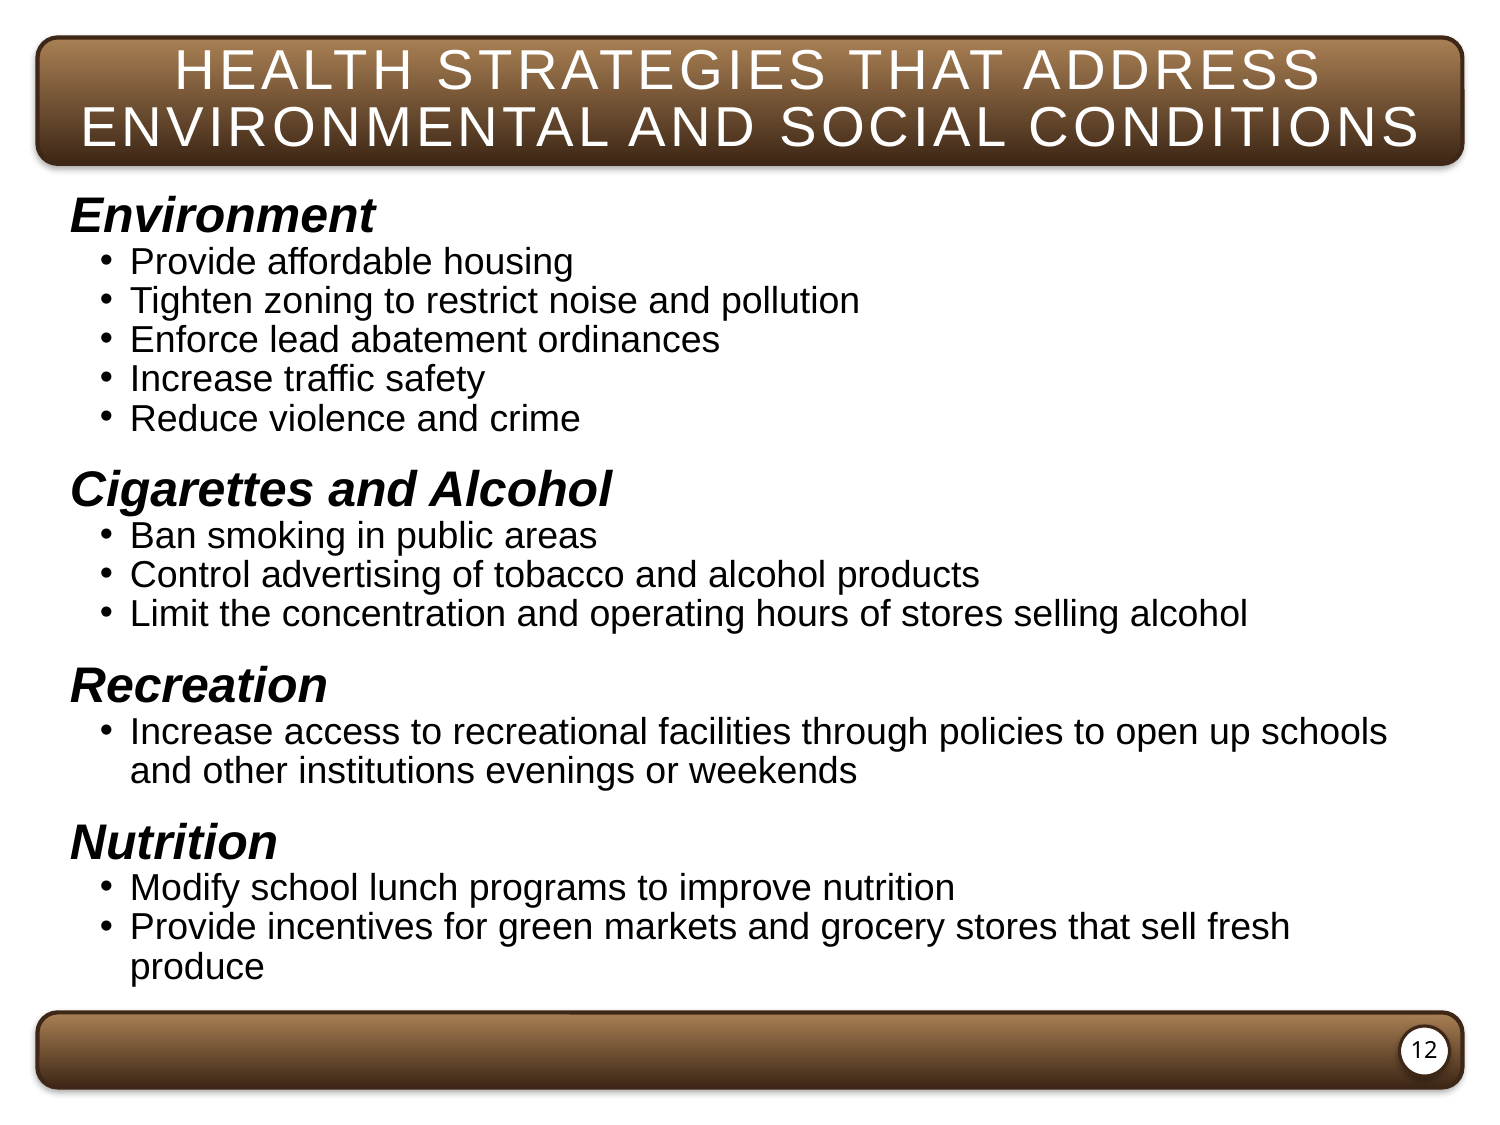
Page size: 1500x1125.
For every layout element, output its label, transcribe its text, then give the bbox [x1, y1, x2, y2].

text_box [36, 1011, 1464, 1089]
text_box HEALTH STRATEGIES THAT ADDRESS ENVIRONMENTAL AND SOCIAL CONDITIONS [36, 36, 1464, 165]
slide_number 12 [1387, 1026, 1462, 1076]
text_box Environment Provide affordable housing Tighten zoning to restrict noise and pollution Enforce lead abatement ordinances Increase traffic safety Reduce violence and crime Cigarettes and Alcohol Ban smoking in public areas Control advertising of tobacco and alcohol products Limit the concentration and operating hours of stores selling alcohol Recreation Increase access to recreational facilities through policies to open up schools and other institutions evenings or weekends Nutrition Modify school lunch programs to improve nutrition Provide incentives for green markets and grocery stores that sell fresh produce [55, 196, 1445, 995]
